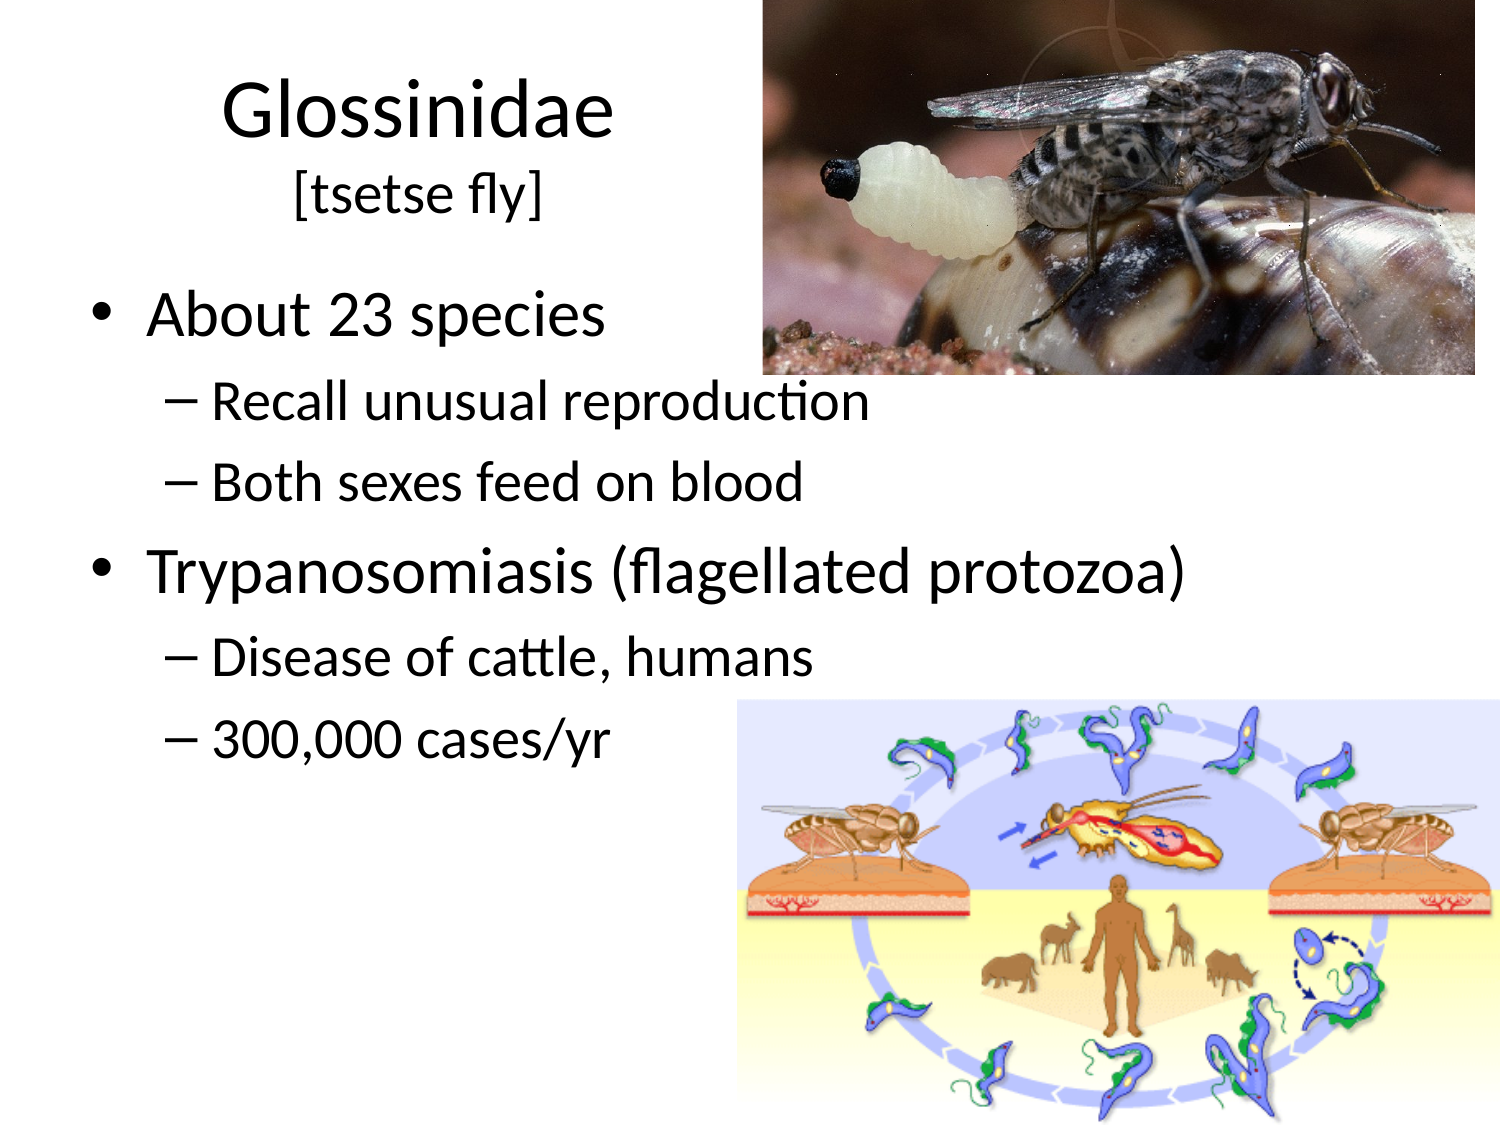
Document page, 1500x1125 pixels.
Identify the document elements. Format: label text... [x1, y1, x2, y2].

title Glossinidae [tsetse fly] [75, 45, 757, 233]
list About 23 species Recall unusual reproduction Both sexes feed on blood Trypanosomiasis (flagellated protozoa) Disease of cattle, humans 300,000 cases/yr [75, 262, 1425, 1005]
picture [762, 0, 1476, 376]
picture [737, 699, 1500, 1125]
